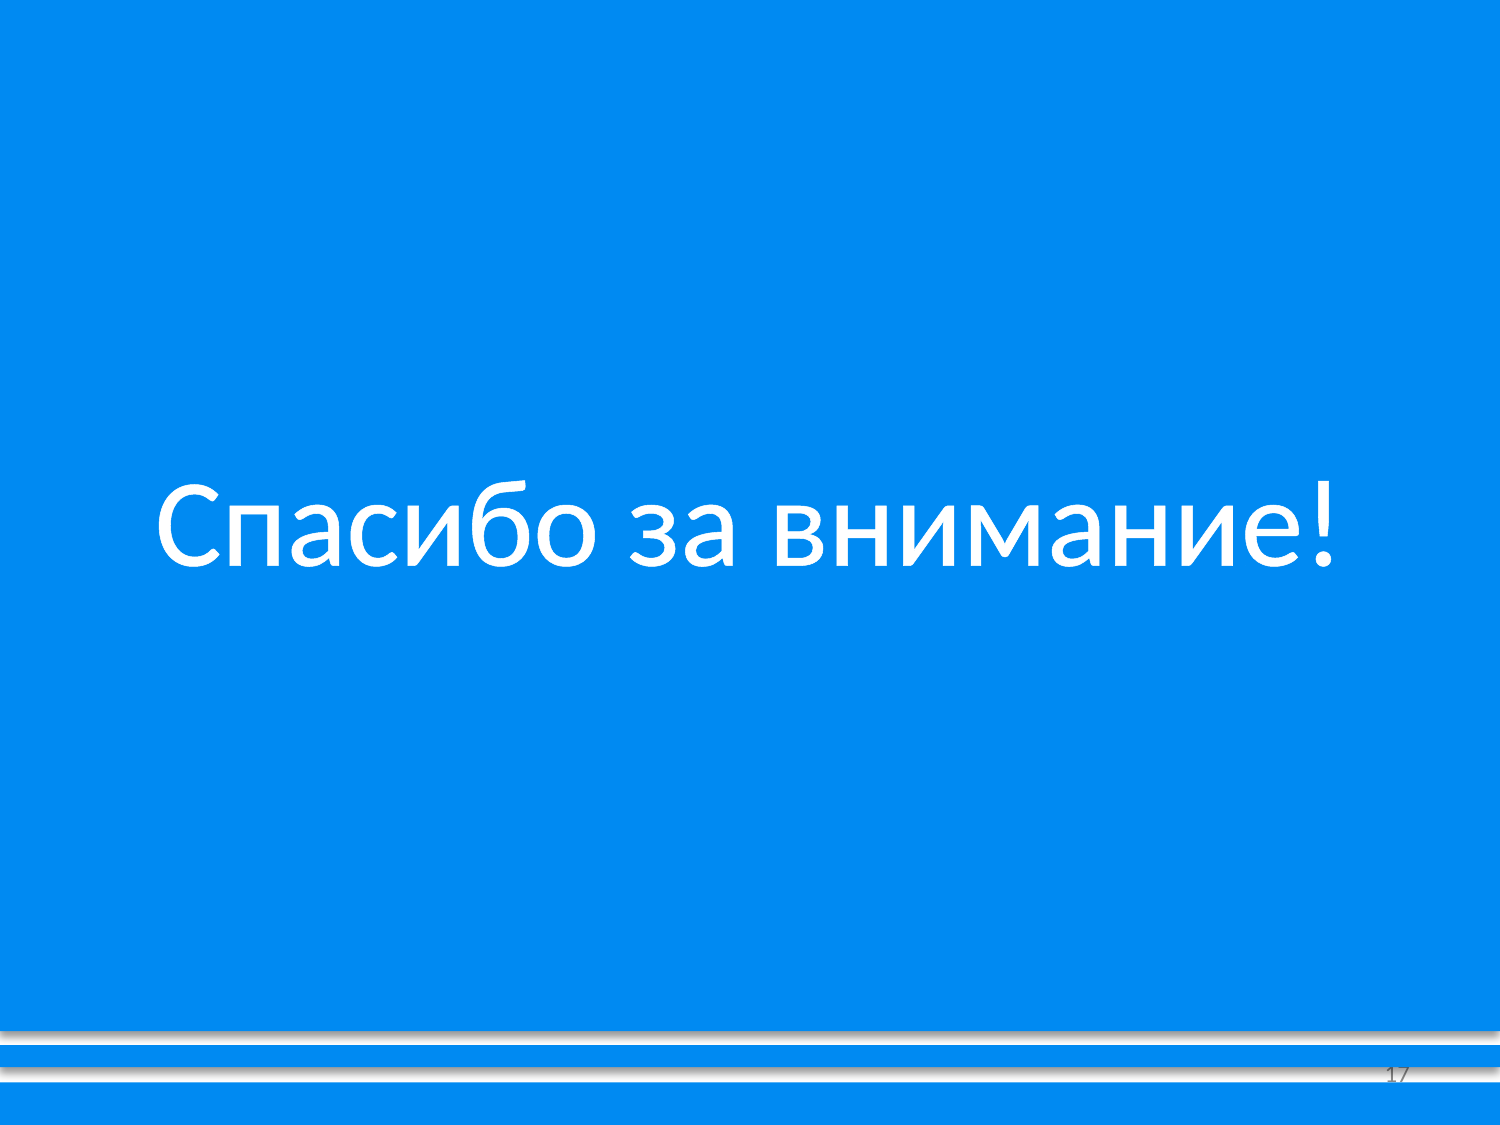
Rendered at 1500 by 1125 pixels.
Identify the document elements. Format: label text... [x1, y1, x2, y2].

text_box Спасибо за внимание! [0, 0, 1500, 1033]
text_box [0, 1047, 1500, 1069]
text_box [0, 1081, 1500, 1125]
